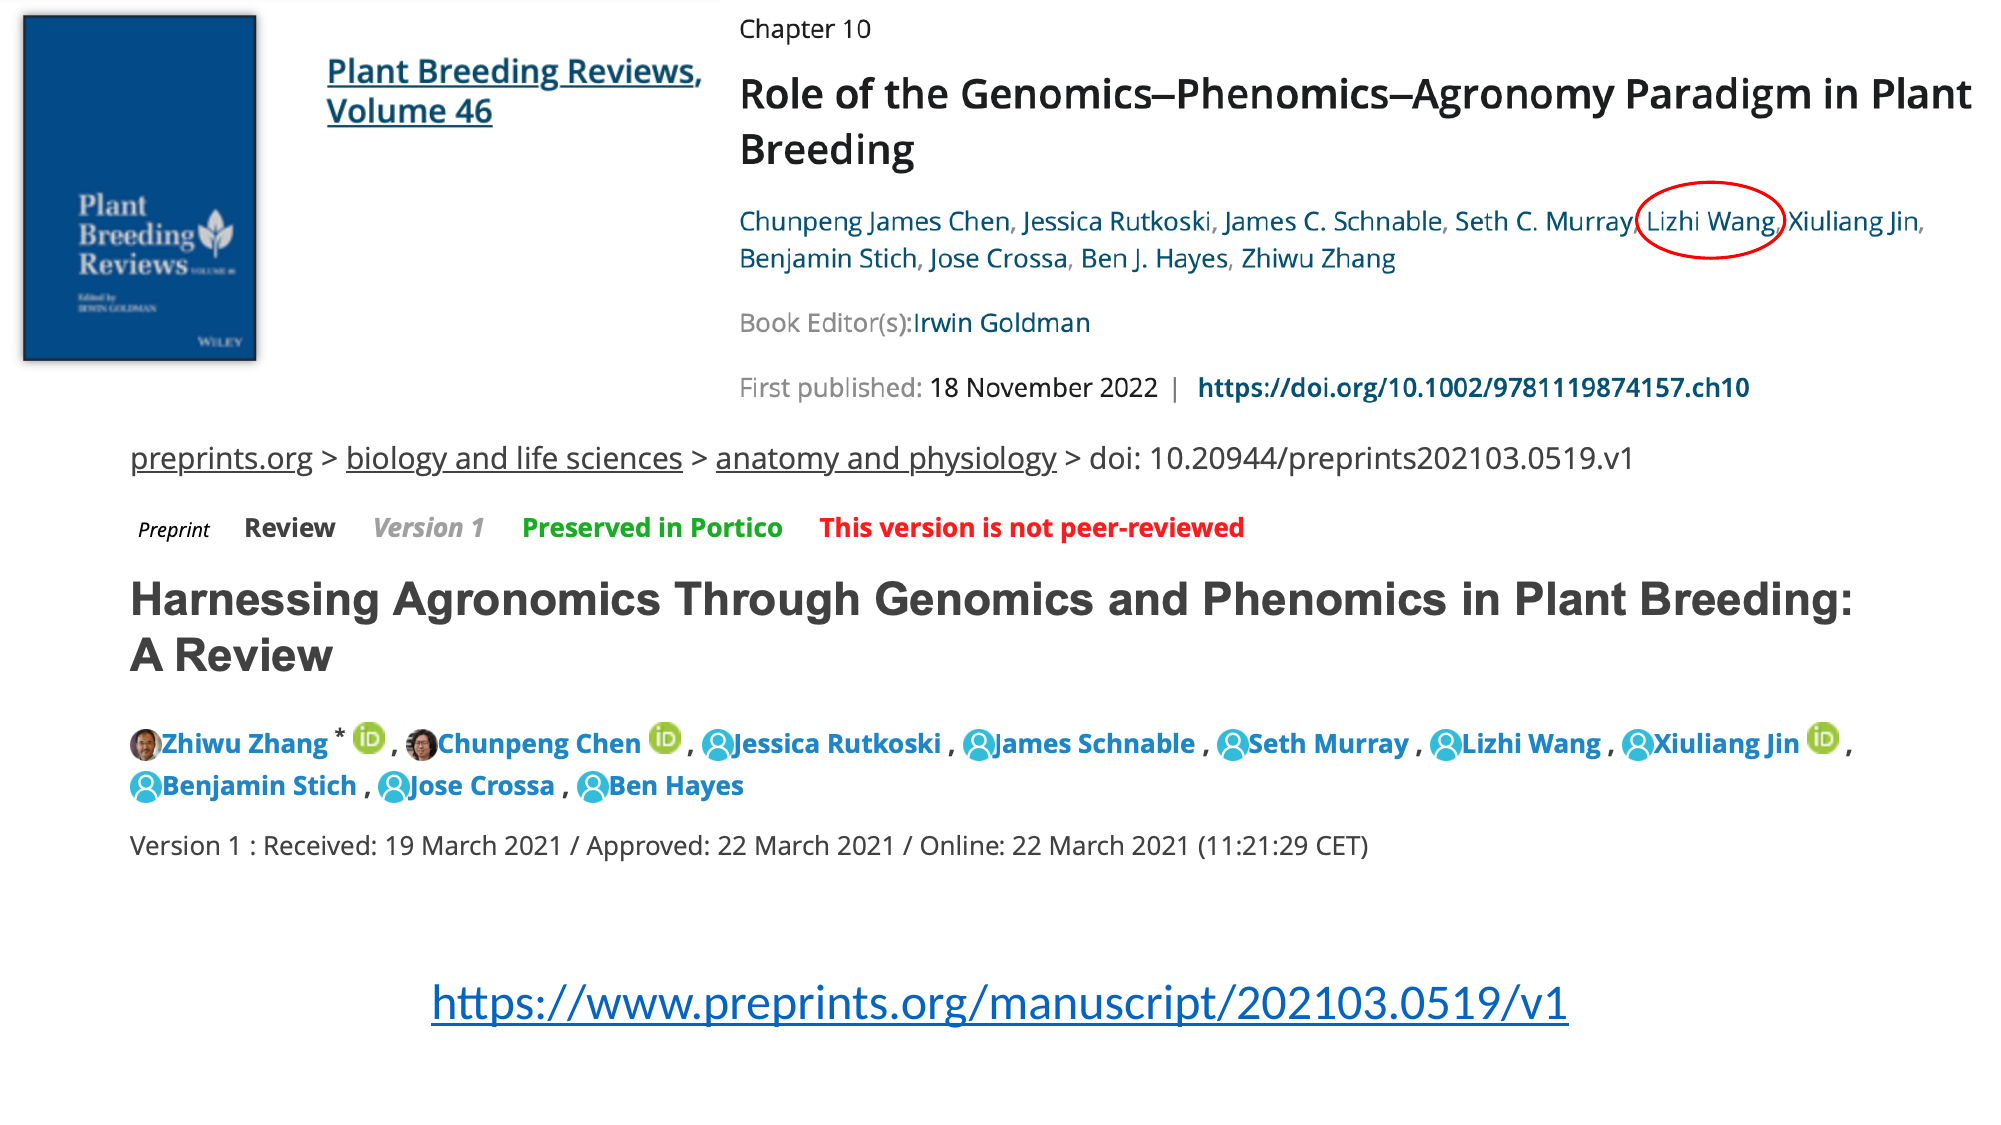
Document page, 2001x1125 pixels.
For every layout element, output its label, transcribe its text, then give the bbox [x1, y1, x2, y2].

picture [0, 0, 2000, 887]
text_box https://www.preprints.org/manuscript/202103.0519/v1 [355, 961, 1644, 1037]
